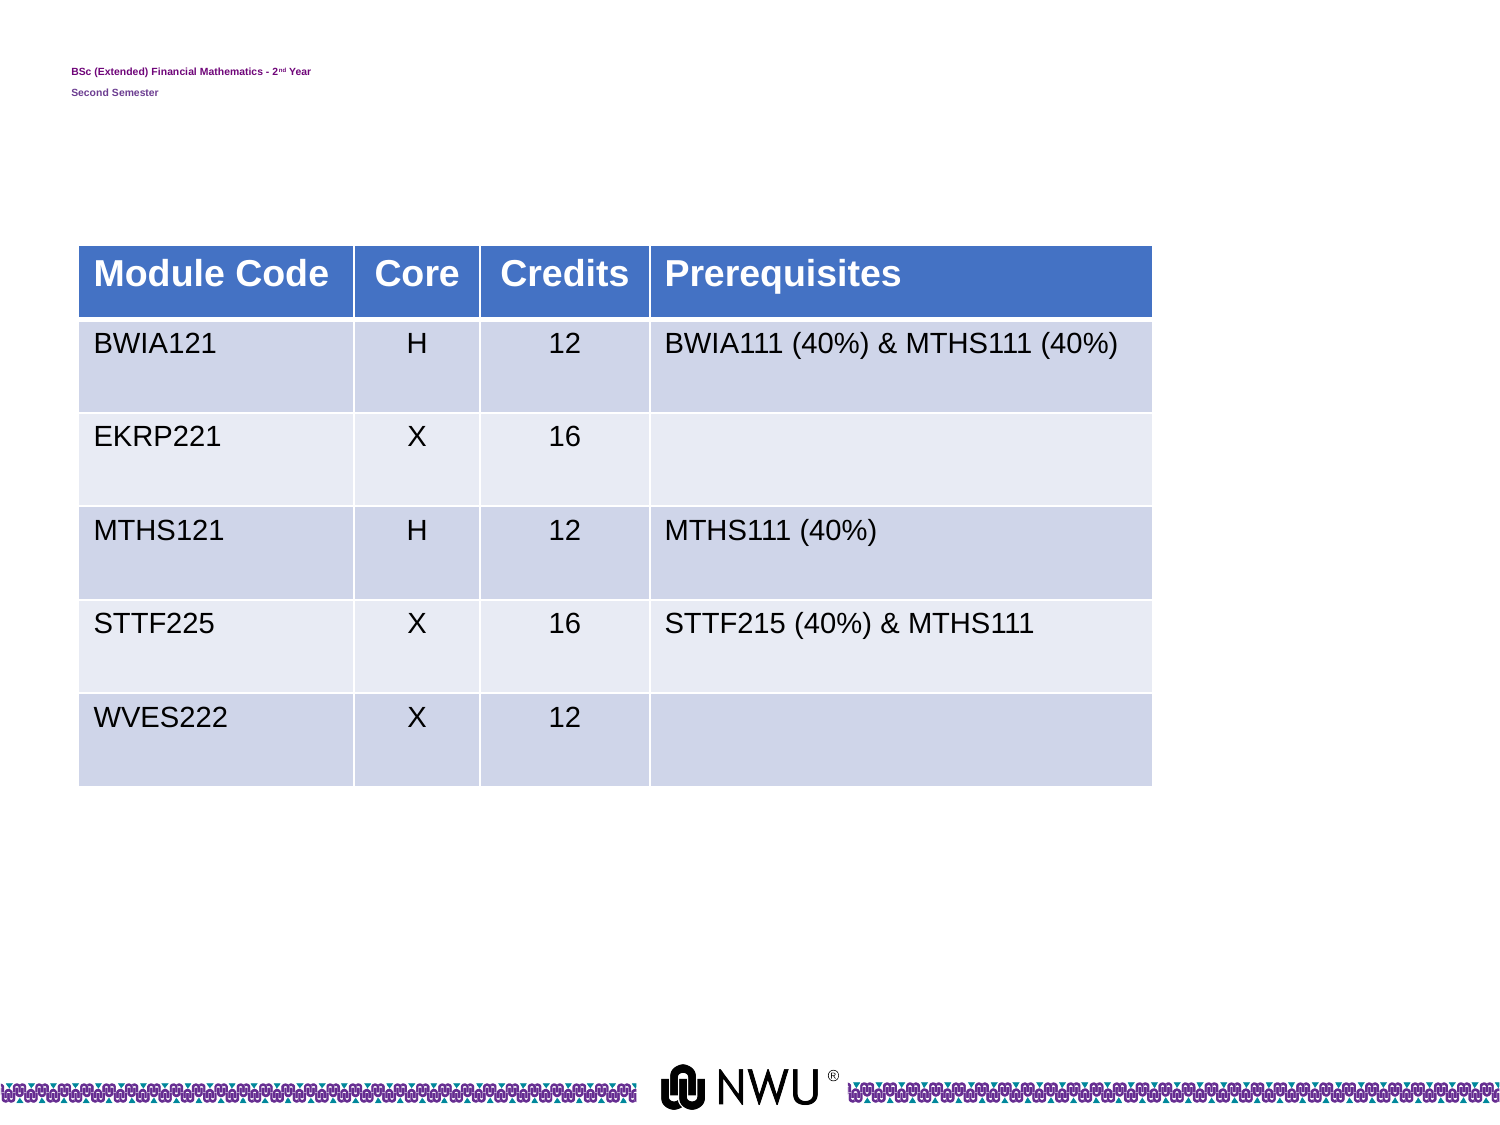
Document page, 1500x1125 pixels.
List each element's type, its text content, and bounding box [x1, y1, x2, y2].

table_header Prerequisites [651, 246, 1152, 317]
table_cell 12 [481, 694, 649, 786]
table_cell [651, 414, 1152, 505]
table_cell BWIA111 (40%) & MTHS111 (40%) [651, 322, 1152, 412]
title BSc (Extended) Financial Mathematics - 2nd Year Second Semester [56, 59, 1444, 142]
table_cell H [355, 322, 479, 412]
table_cell 16 [481, 601, 649, 692]
table_cell EKRP221 [79, 414, 353, 505]
table_cell STTF215 (40%) & MTHS111 [651, 601, 1152, 692]
table_cell WVES222 [79, 694, 353, 786]
table_header Module Code [79, 246, 353, 317]
picture [847, 1080, 1500, 1105]
table_cell MTHS121 [79, 507, 353, 599]
table_cell MTHS111 (40%) [651, 507, 1152, 599]
table_cell BWIA121 [79, 322, 353, 412]
picture [0, 1081, 637, 1105]
table_cell [651, 694, 1152, 786]
table_cell 12 [481, 507, 649, 599]
table_cell X [355, 694, 479, 786]
table_cell 12 [481, 322, 649, 412]
table_cell H [355, 507, 479, 599]
table_cell 16 [481, 414, 649, 505]
table_header Credits [481, 246, 649, 317]
table_cell STTF225 [79, 601, 353, 692]
table_cell X [355, 414, 479, 505]
picture [661, 1064, 839, 1110]
table_cell X [355, 601, 479, 692]
table_header Core [355, 246, 479, 317]
